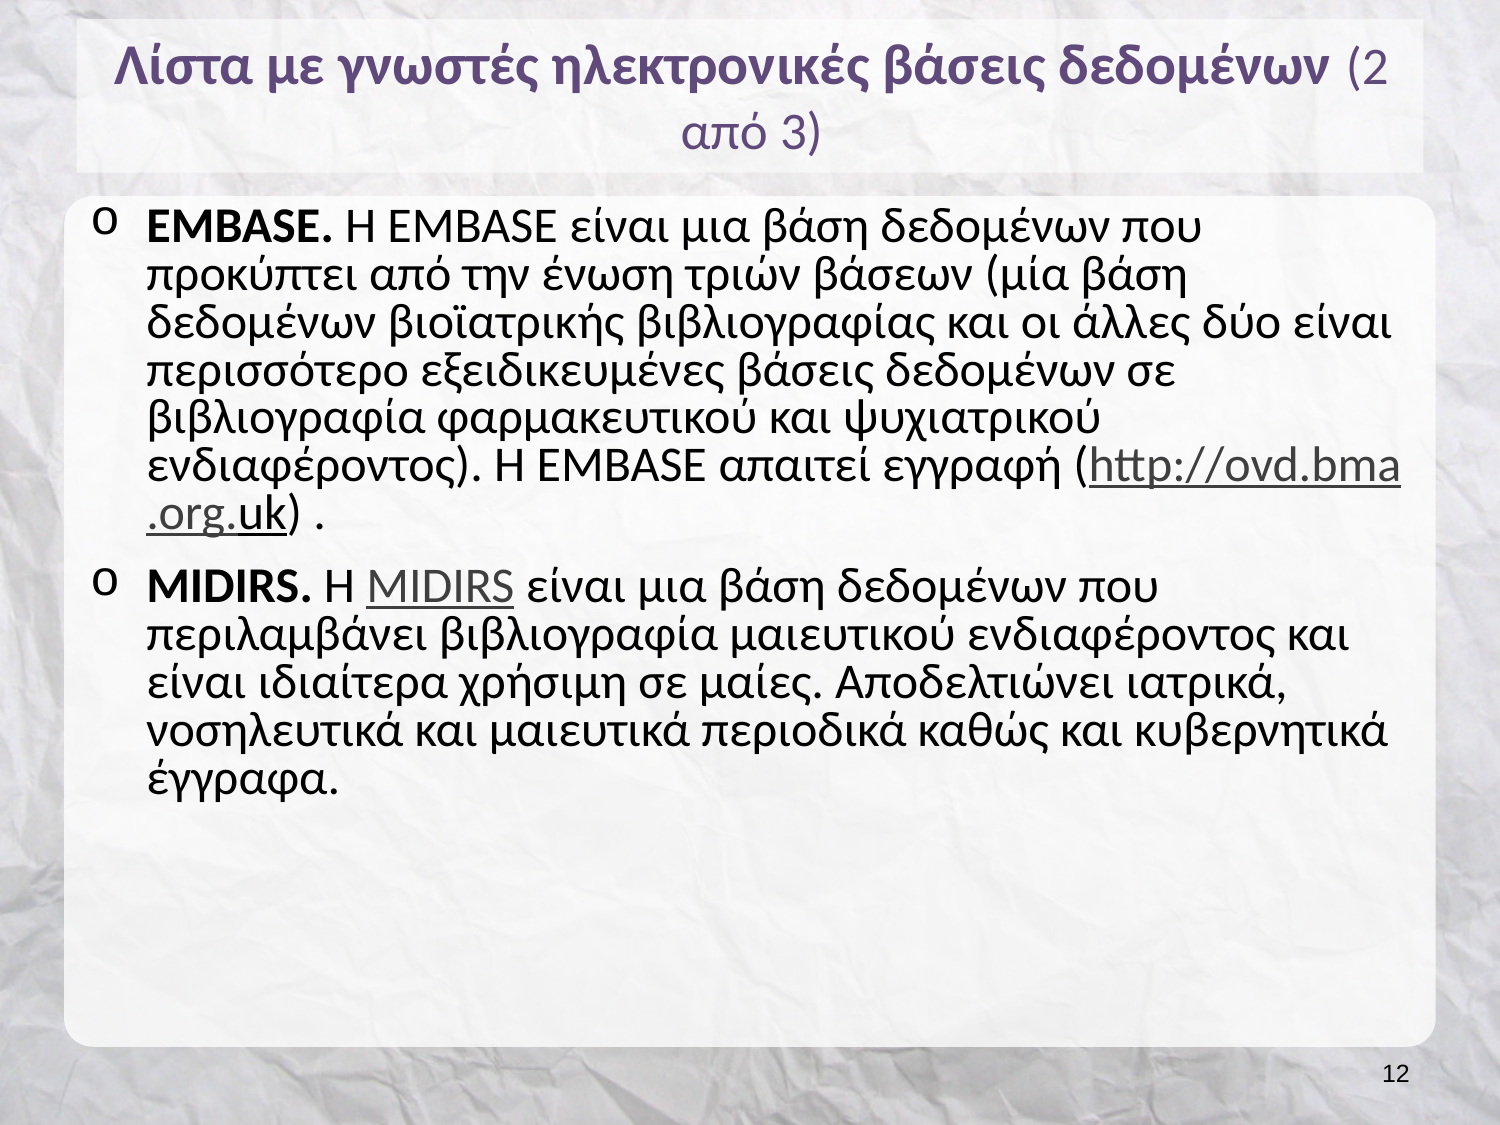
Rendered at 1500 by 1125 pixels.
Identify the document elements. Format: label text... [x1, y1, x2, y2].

picture [0, 0, 1500, 1125]
list EMBASE. H EMBASE είναι μια βάση δεδομένων που προκύπτει από την ένωση τριών βάσεων (μία βάση δεδομένων βιοϊατρικής βιβλιογραφίας και οι άλλες δύο είναι περισσότερο εξειδικευμένες βάσεις δεδομένων σε βιβλιογραφία φαρμακευτικού και ψυχιατρικού ενδιαφέροντος). Η EMBASE απαιτεί εγγραφή (http://ovd.bma.org.uk) . MIDIRS. H MIDIRS είναι μια βάση δεδομένων που περιλαμβάνει βιβλιογραφία μαιευτικού ενδιαφέροντος και είναι ιδιαίτερα χρήσιμη σε μαίες. Αποδελτιώνει ιατρικά, νοσηλευτικά και μαιευτικά περιοδικά καθώς και κυβερνητικά έγγραφα. [75, 196, 1425, 1024]
title Λίστα με γνωστές ηλεκτρονικές βάσεις δεδομένων (2 από 3) [76, 19, 1427, 169]
slide_number 11 [1074, 1042, 1425, 1103]
